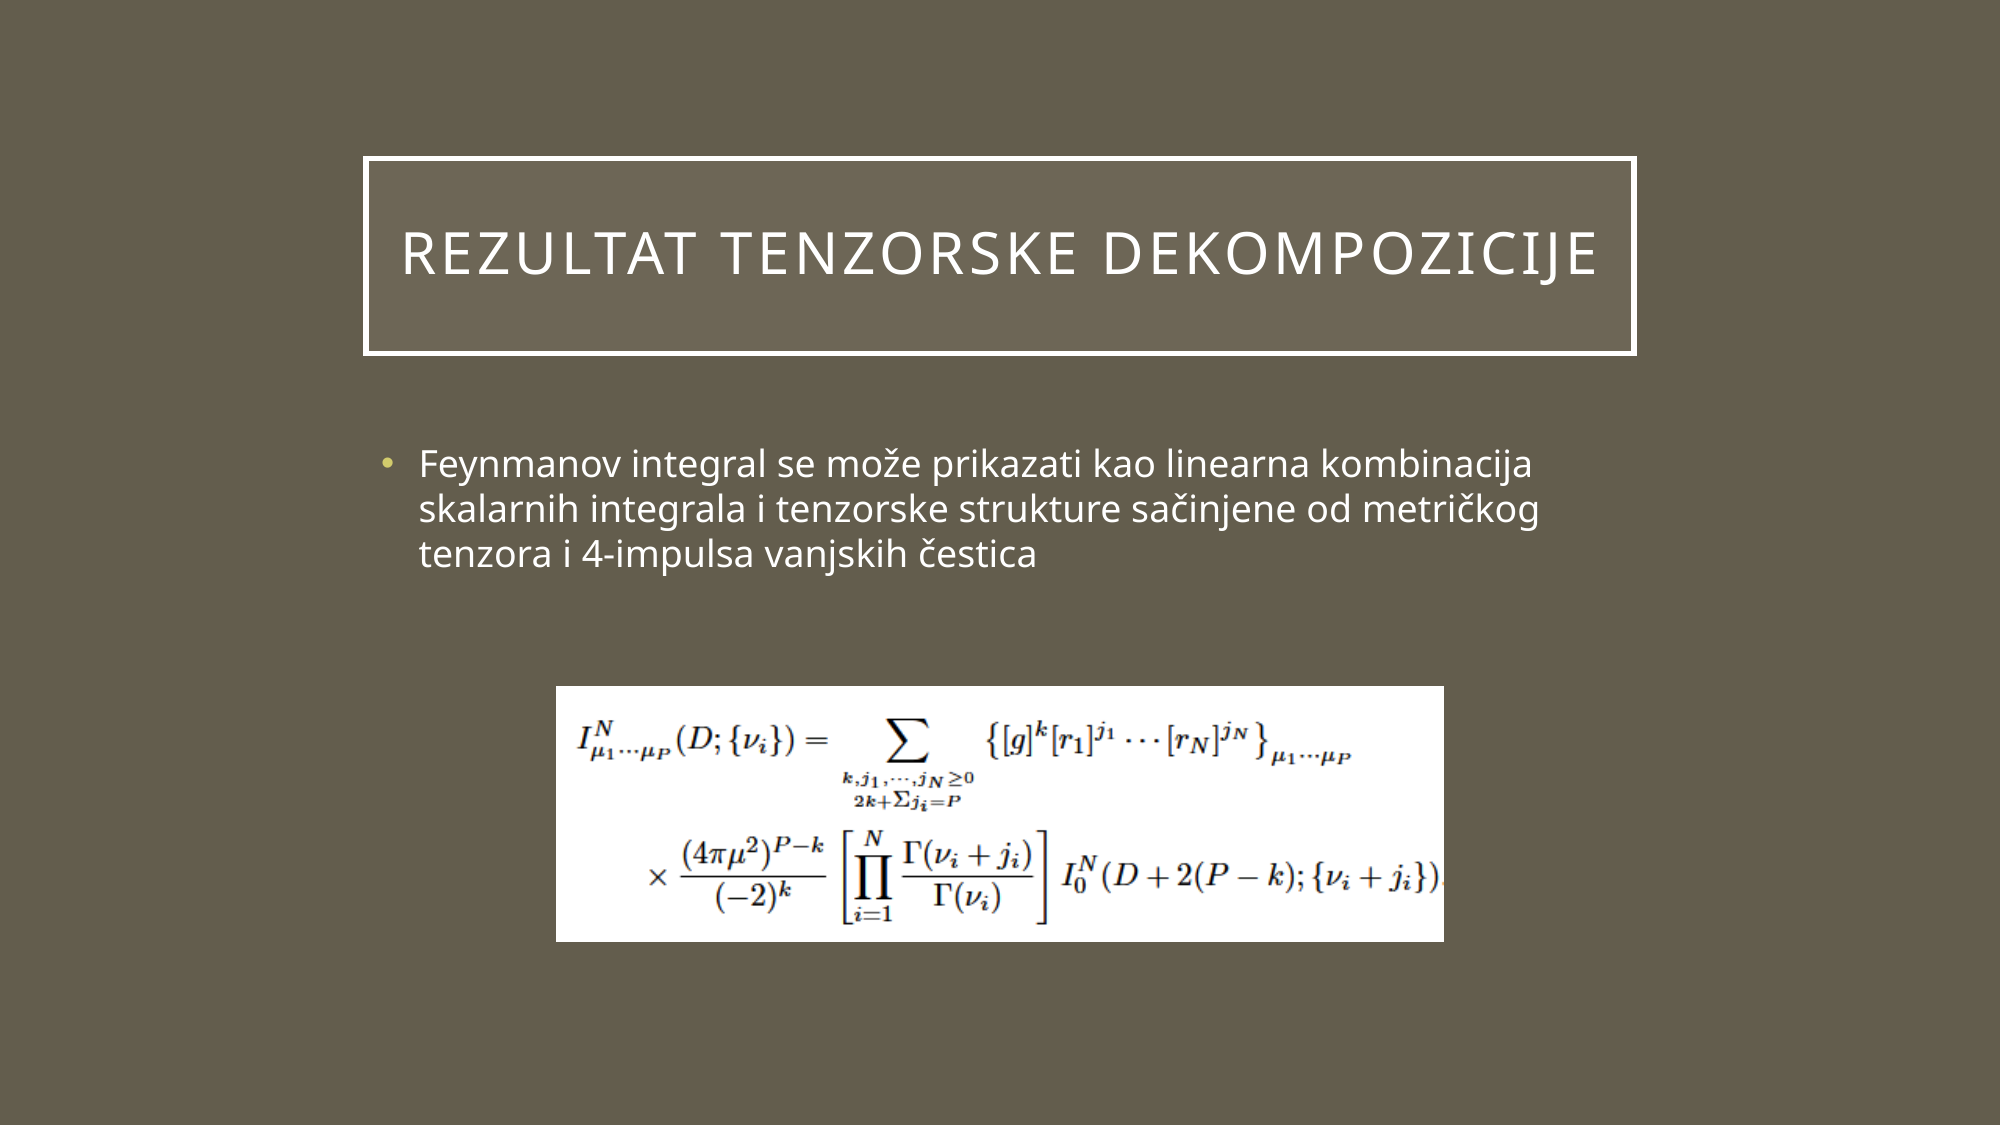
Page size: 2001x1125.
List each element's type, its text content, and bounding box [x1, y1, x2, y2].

picture [556, 686, 1444, 942]
list Feynmanov integral se može prikazati kao linearna kombinacija skalarnih integrala i tenzorske strukture sačinjene od metričkog tenzora i 4-impulsa vanjskih čestica [366, 432, 1634, 942]
title Rezultat tenzorske dekompozicije [363, 156, 1637, 356]
